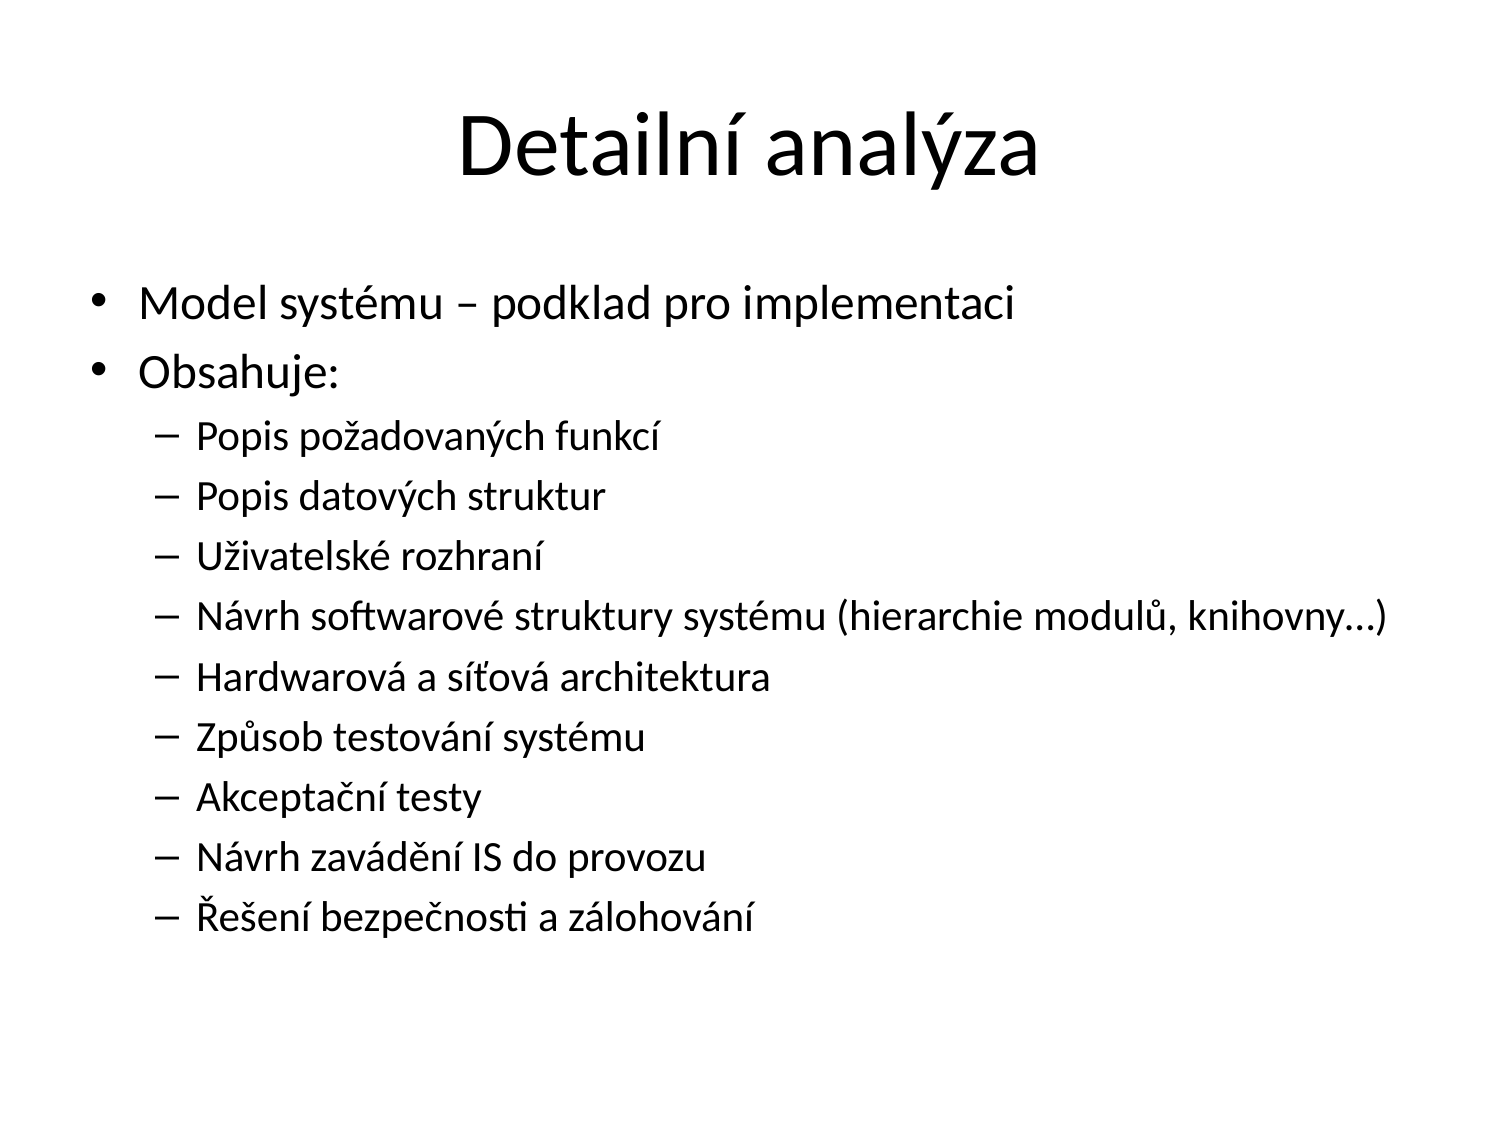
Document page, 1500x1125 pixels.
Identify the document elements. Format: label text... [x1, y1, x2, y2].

list Model systému – podklad pro implementaci Obsahuje: Popis požadovaných funkcí Popis datových struktur Uživatelské rozhraní Návrh softwarové struktury systému (hierarchie modulů, knihovny…) Hardwarová a síťová architektura Způsob testování systému Akceptační testy Návrh zavádění IS do provozu Řešení bezpečnosti a zálohování [75, 262, 1425, 1005]
title Detailní analýza [75, 45, 1425, 233]
